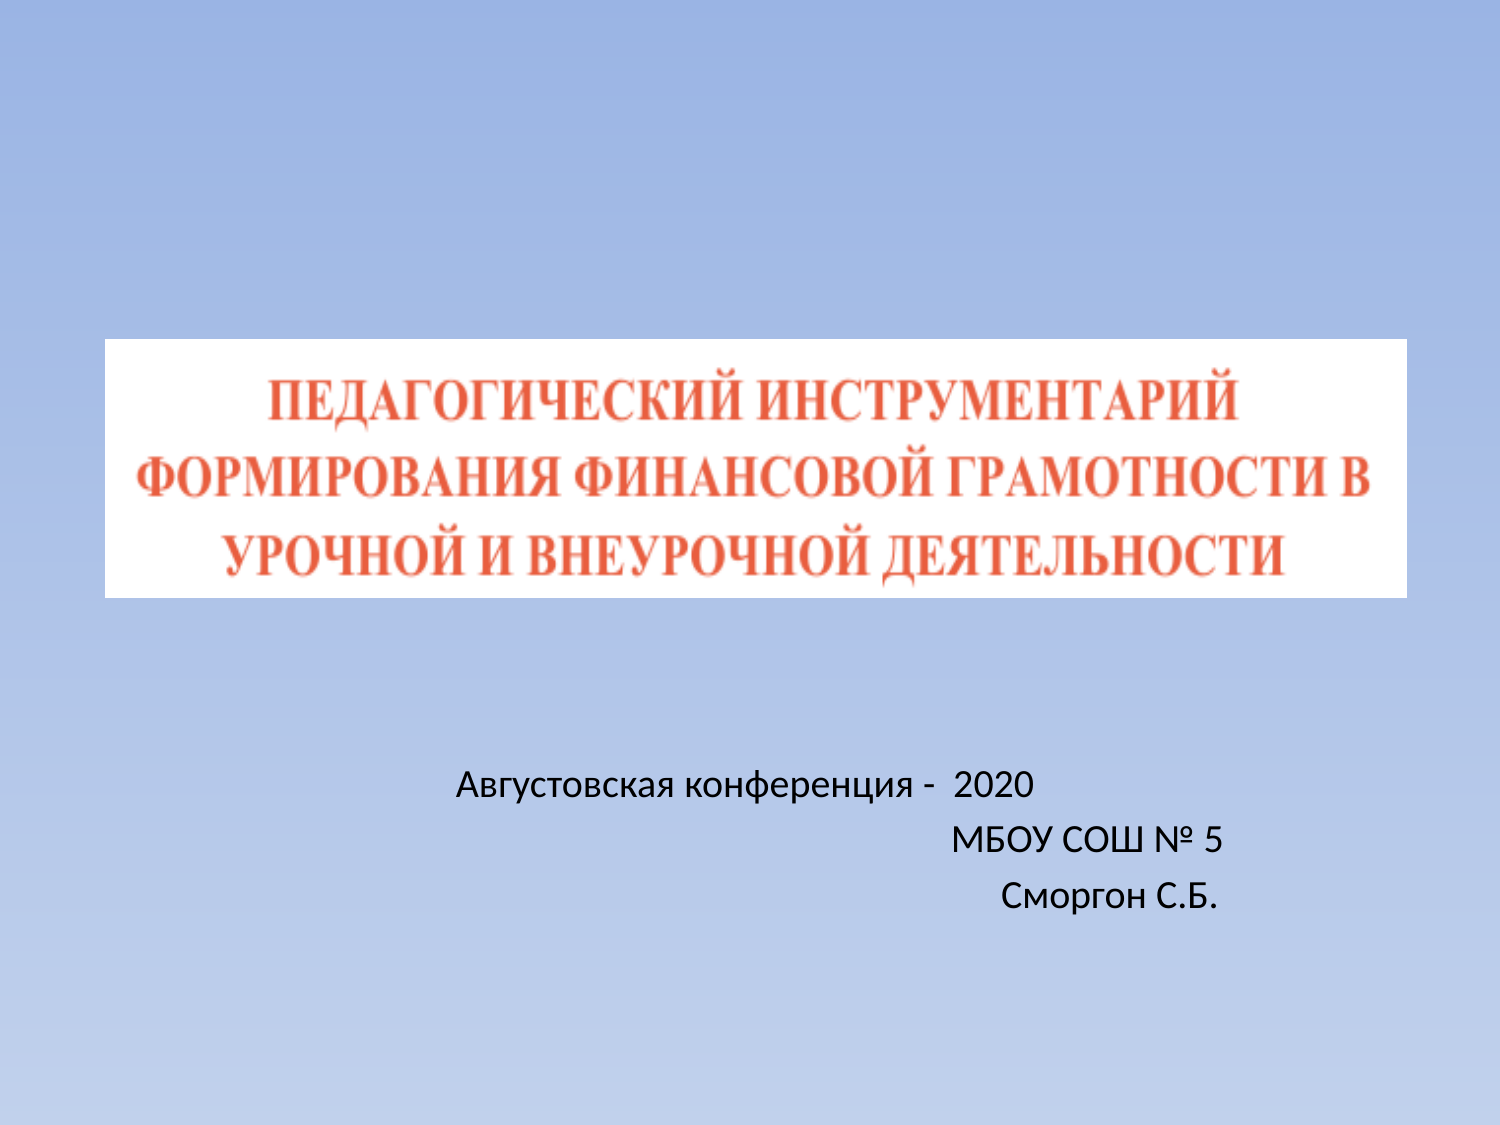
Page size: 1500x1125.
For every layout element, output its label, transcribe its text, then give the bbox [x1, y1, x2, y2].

picture [105, 339, 1407, 598]
subtitle Августовская конференция - 2020 МБОУ СОШ № 5 Сморгон С.Б. [225, 637, 1275, 925]
